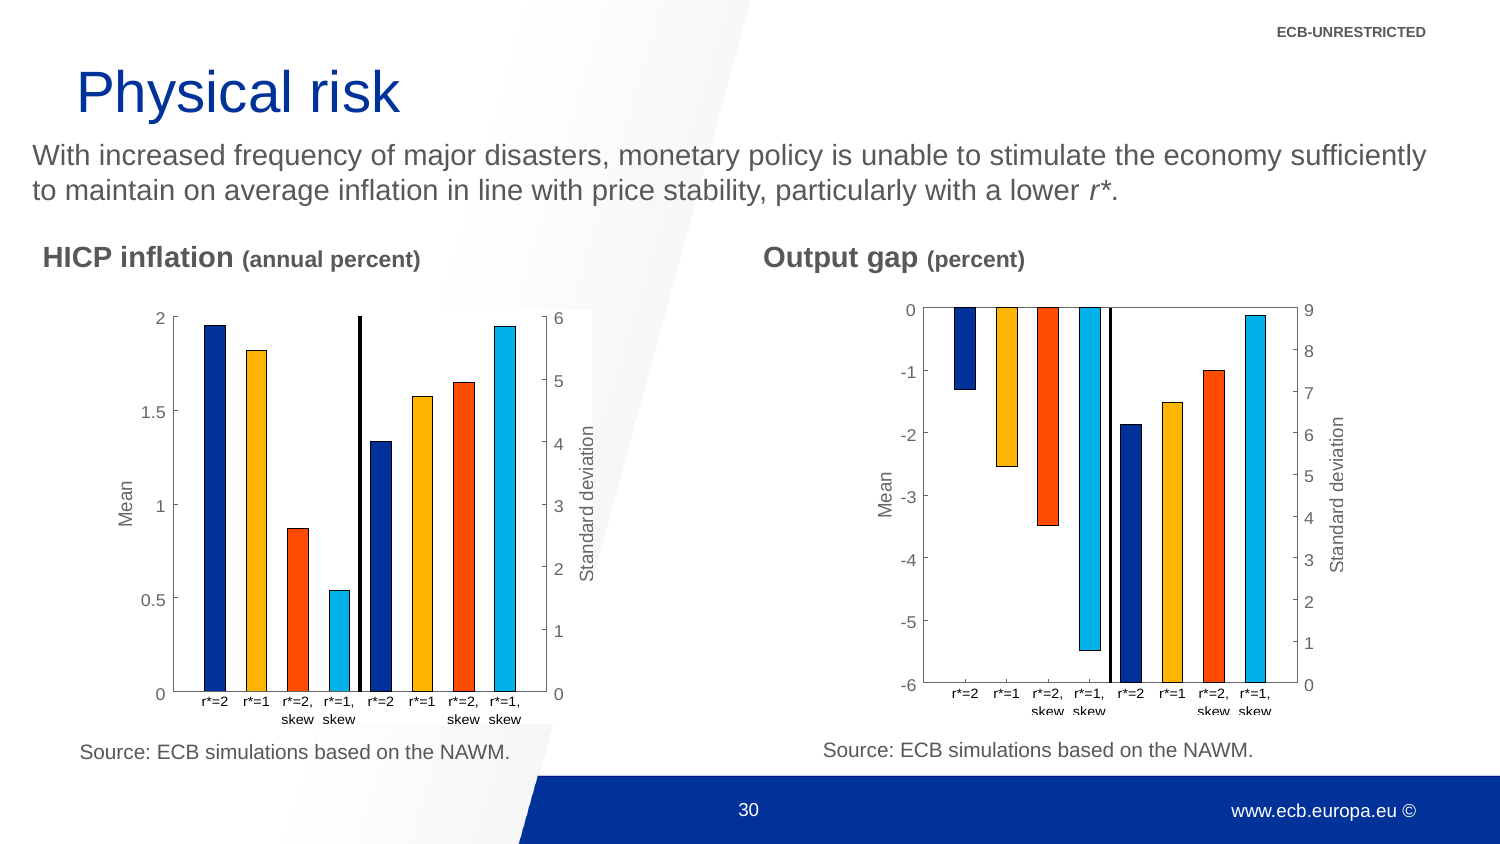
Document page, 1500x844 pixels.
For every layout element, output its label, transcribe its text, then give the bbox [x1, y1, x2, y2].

picture [0, 0, 1500, 844]
text_box Source: ECB simulations based on the NAWM. [64, 731, 709, 772]
text_box Source: ECB simulations based on the NAWM. [808, 729, 1452, 770]
text_box Output gap (percent) [748, 230, 1471, 281]
title Physical risk [76, 67, 1455, 128]
text_box With increased frequency of major disasters, monetary policy is unable to stimulate the economy sufficiently to maintain on average inflation in line with price stability, particularly with a lower r*. [17, 128, 1460, 214]
text_box ECB-UNRESTRICTED [1236, 15, 1441, 66]
text_box HICP inflation (annual percent) [27, 230, 748, 281]
slide_number 30 [714, 796, 783, 820]
